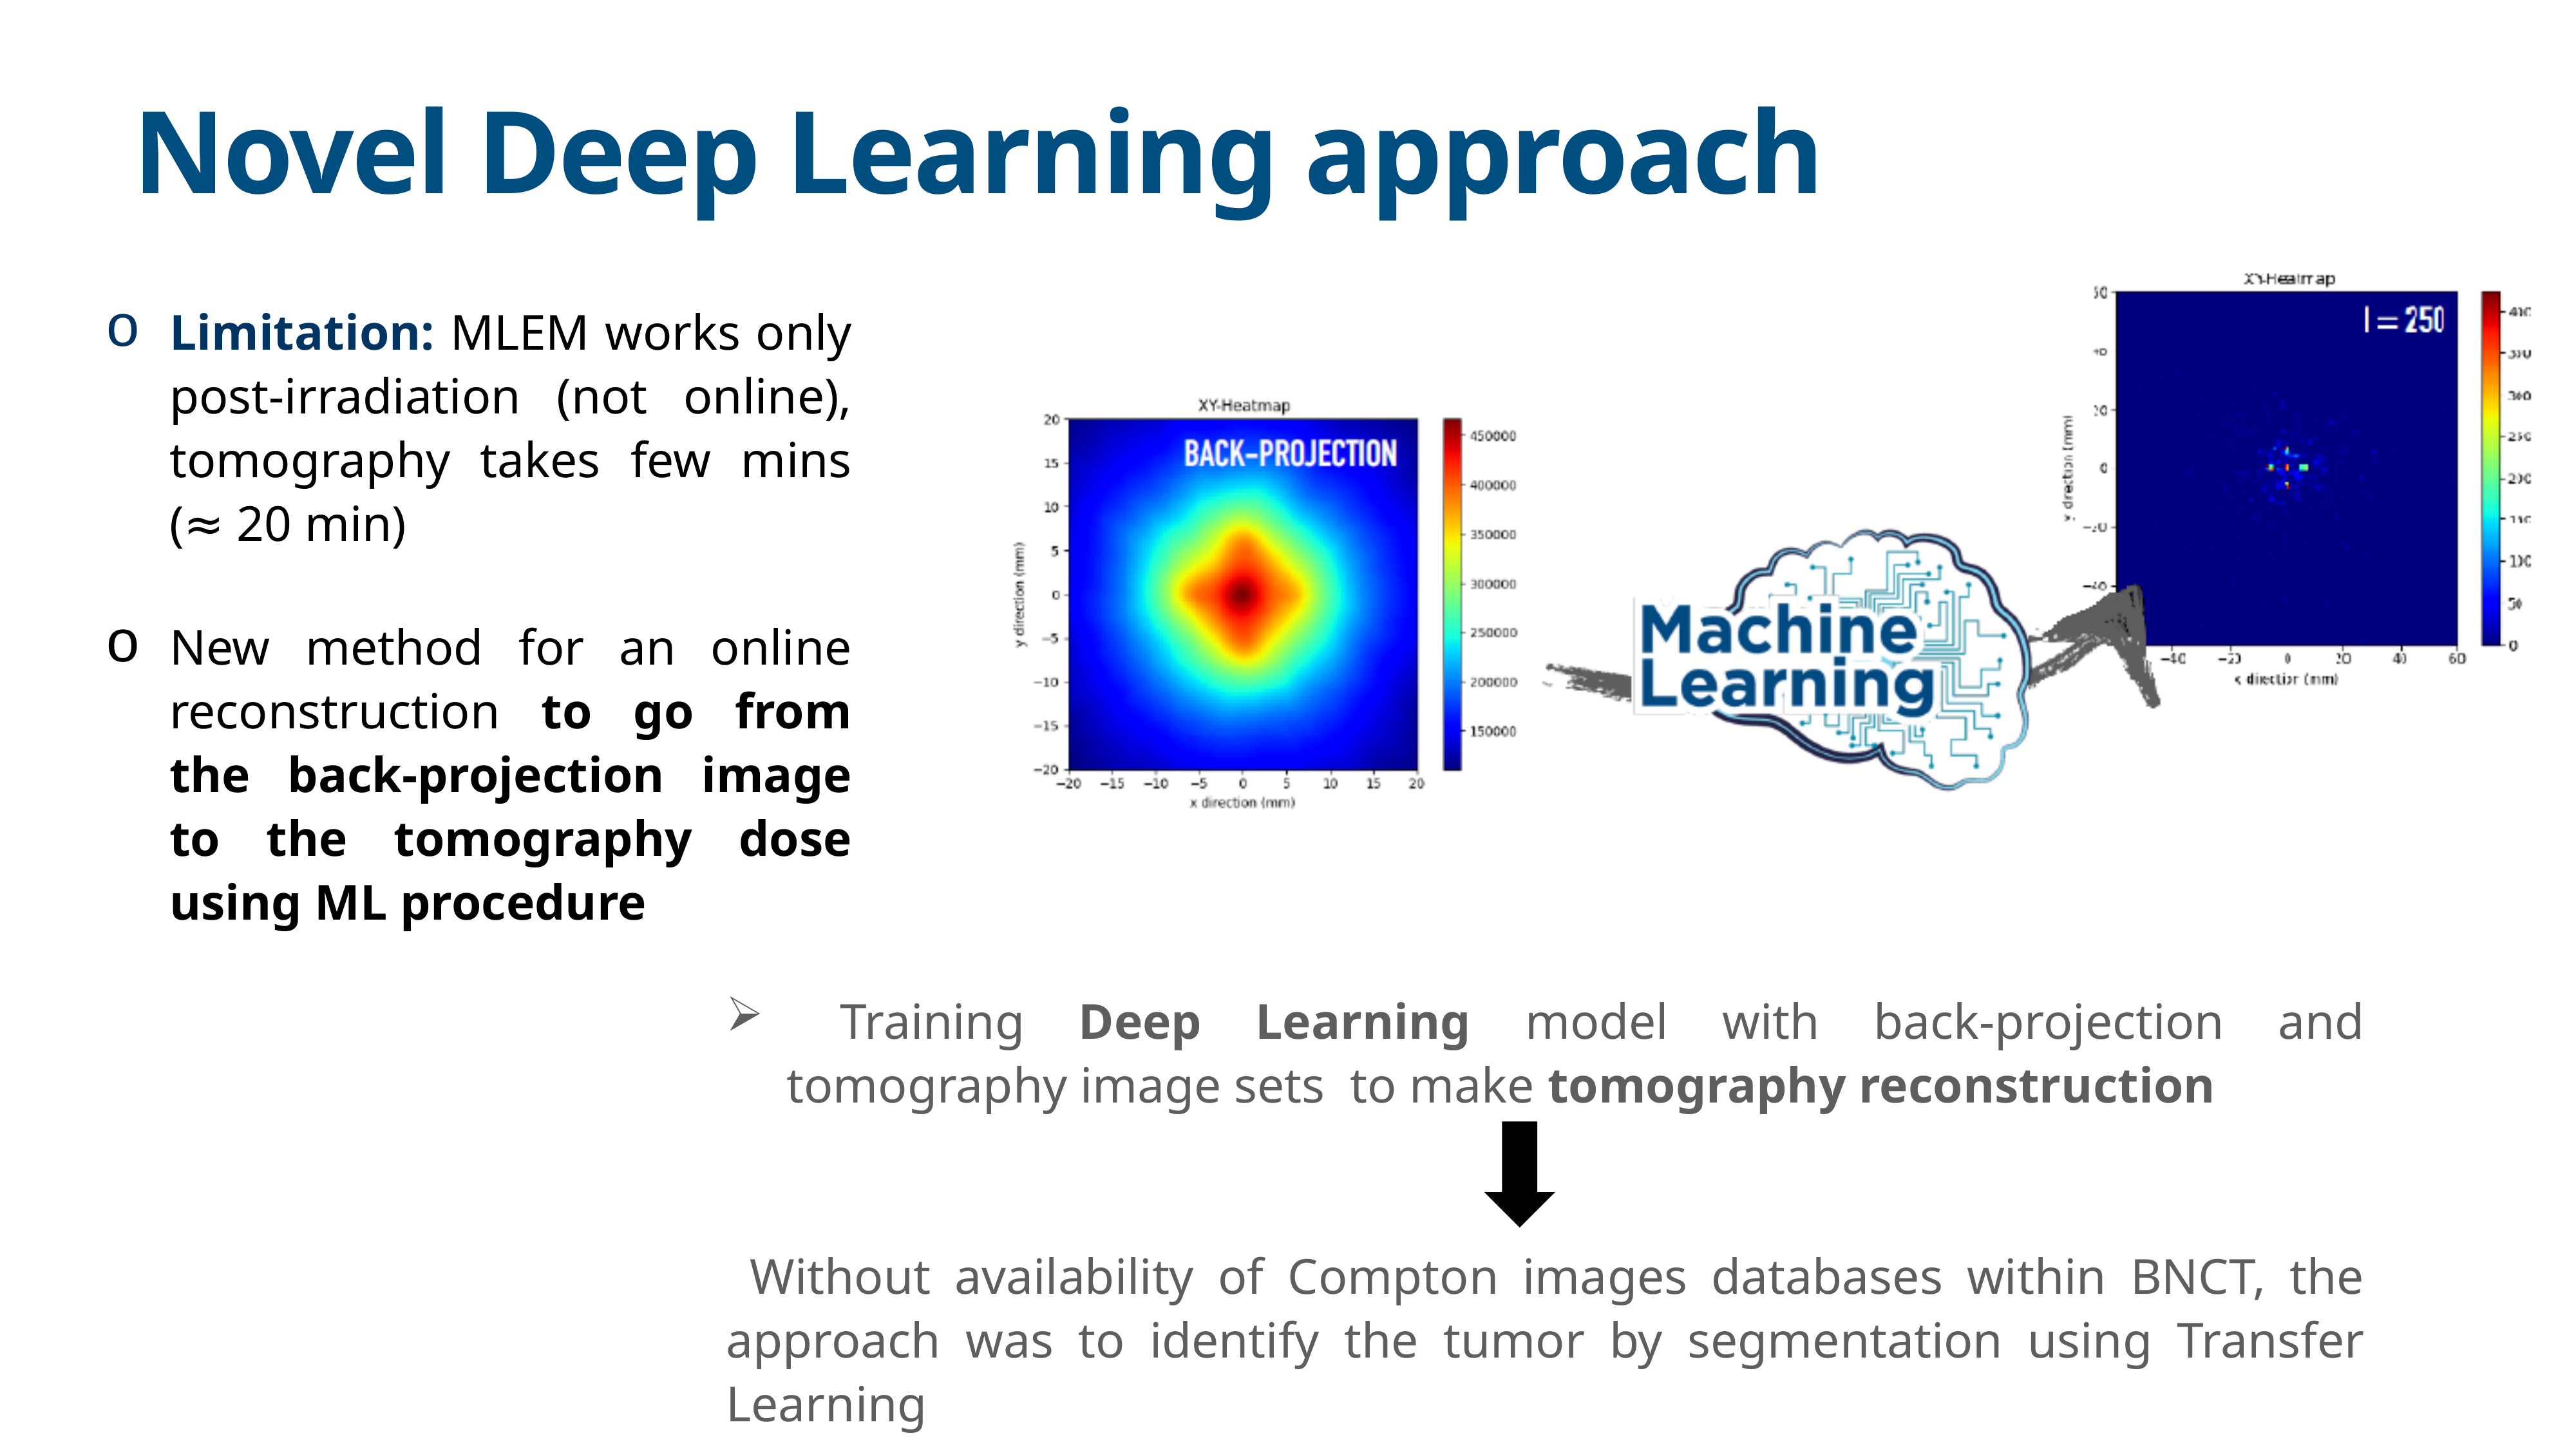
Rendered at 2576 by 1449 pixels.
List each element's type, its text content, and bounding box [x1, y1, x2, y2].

list Limitation: MLEM works only post-irradiation (not online), tomography takes few mins (≈ 20 min) New method for an online reconstruction to go from the back-projection image to the tomography dose using ML procedure [99, 290, 858, 1146]
text_box [1484, 1121, 1555, 1228]
title Novel Deep Learning approach [127, 100, 2449, 252]
text_box Training Deep Learning model with back-projection and tomography image sets to make tomography reconstruction Without availability of Compton images databases within BNCT, the approach was to identify the tumor by segmentation using Transfer Learning [716, 980, 2375, 1437]
picture [987, 263, 2560, 860]
